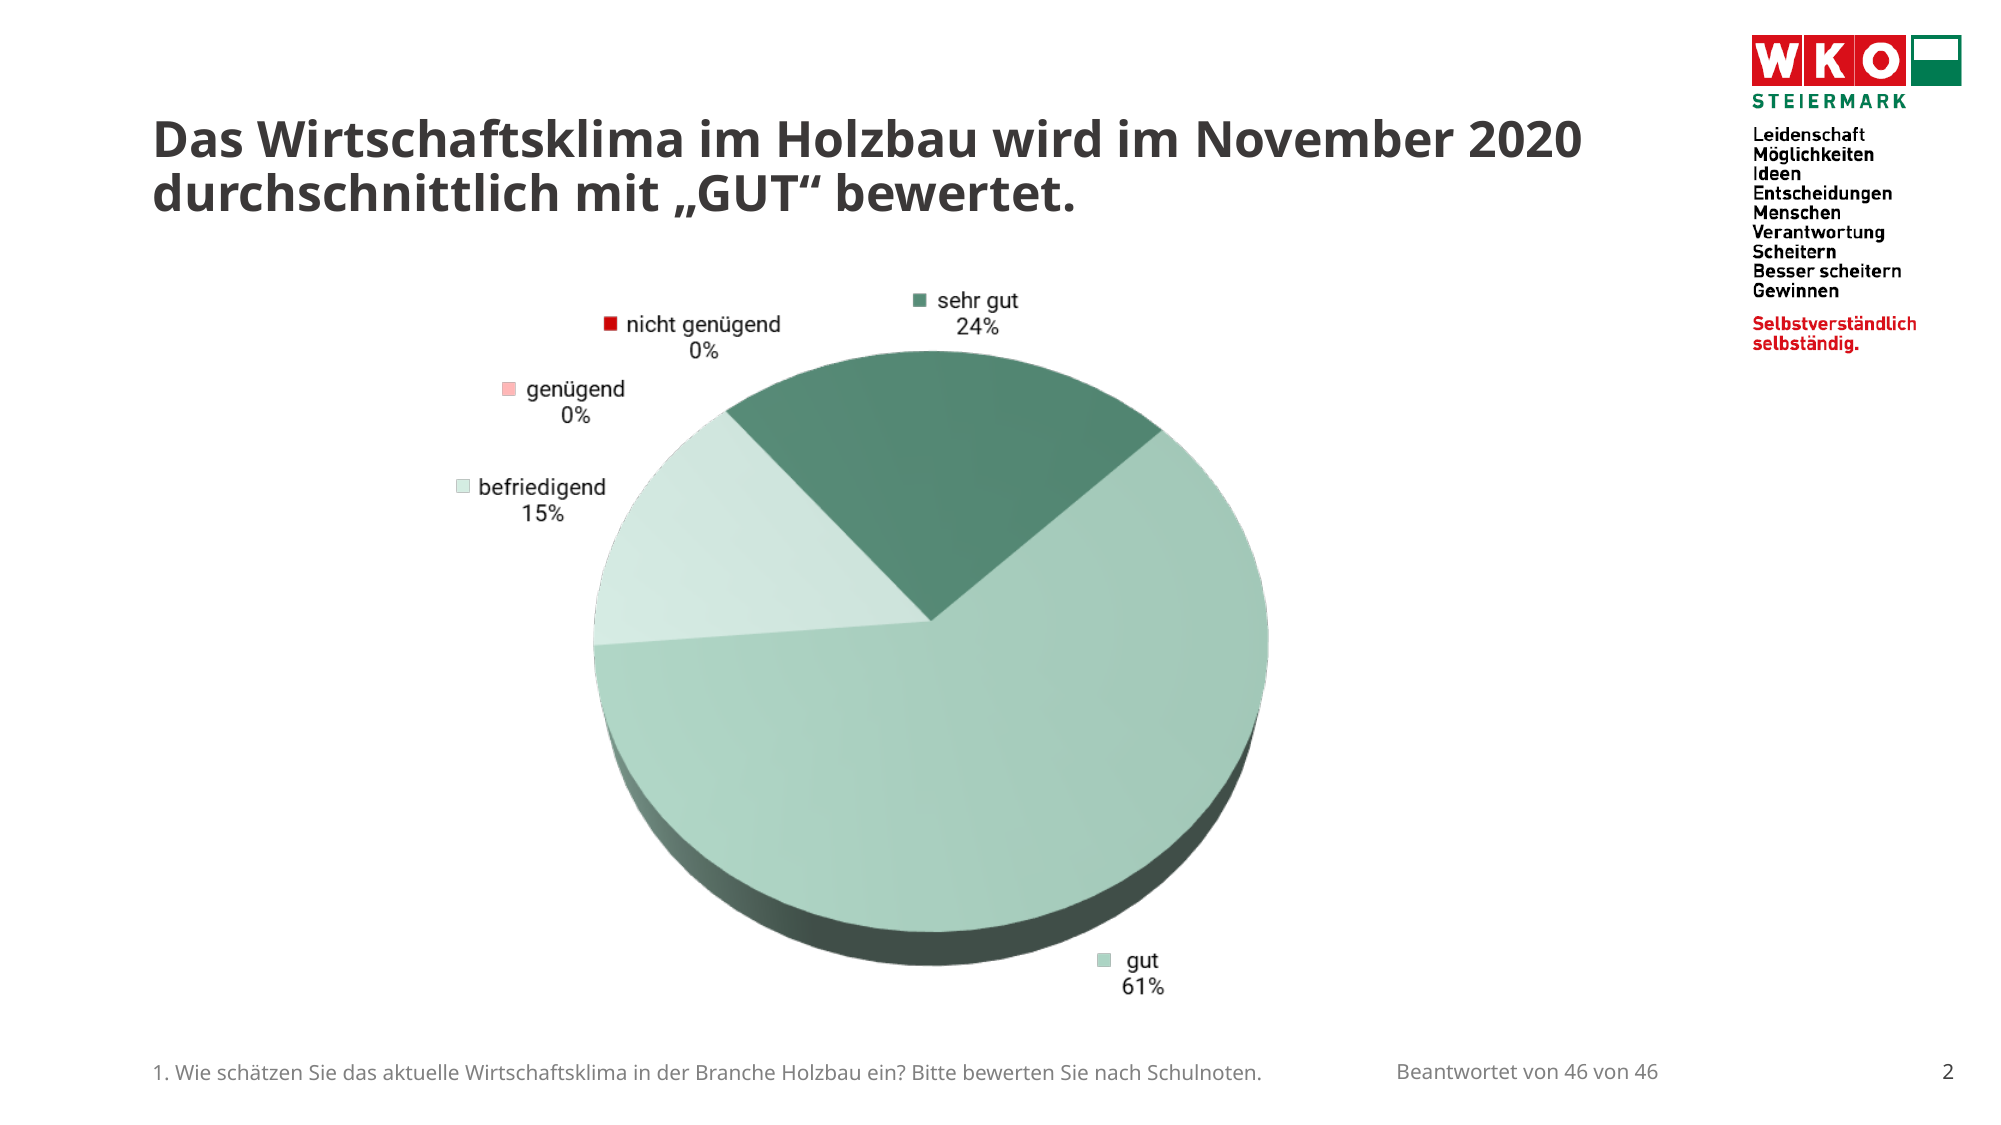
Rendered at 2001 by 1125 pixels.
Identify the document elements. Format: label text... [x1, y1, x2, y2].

text_box Beantwortet von 46 von 46 [1124, 1051, 1673, 1091]
picture [380, 277, 1487, 1004]
picture [1748, 27, 1969, 373]
slide_number 2 [1771, 1042, 1969, 1103]
text_box 1. Wie schätzen Sie das aktuelle Wirtschaftsklima in der Branche Holzbau ein? Bitte bewerten Sie nach Schulnoten. [137, 1052, 1345, 1093]
title Das Wirtschaftsklima im Holzbau wird im November 2020 durchschnittlich mit „GUT“ bewertet. [137, 59, 1733, 278]
